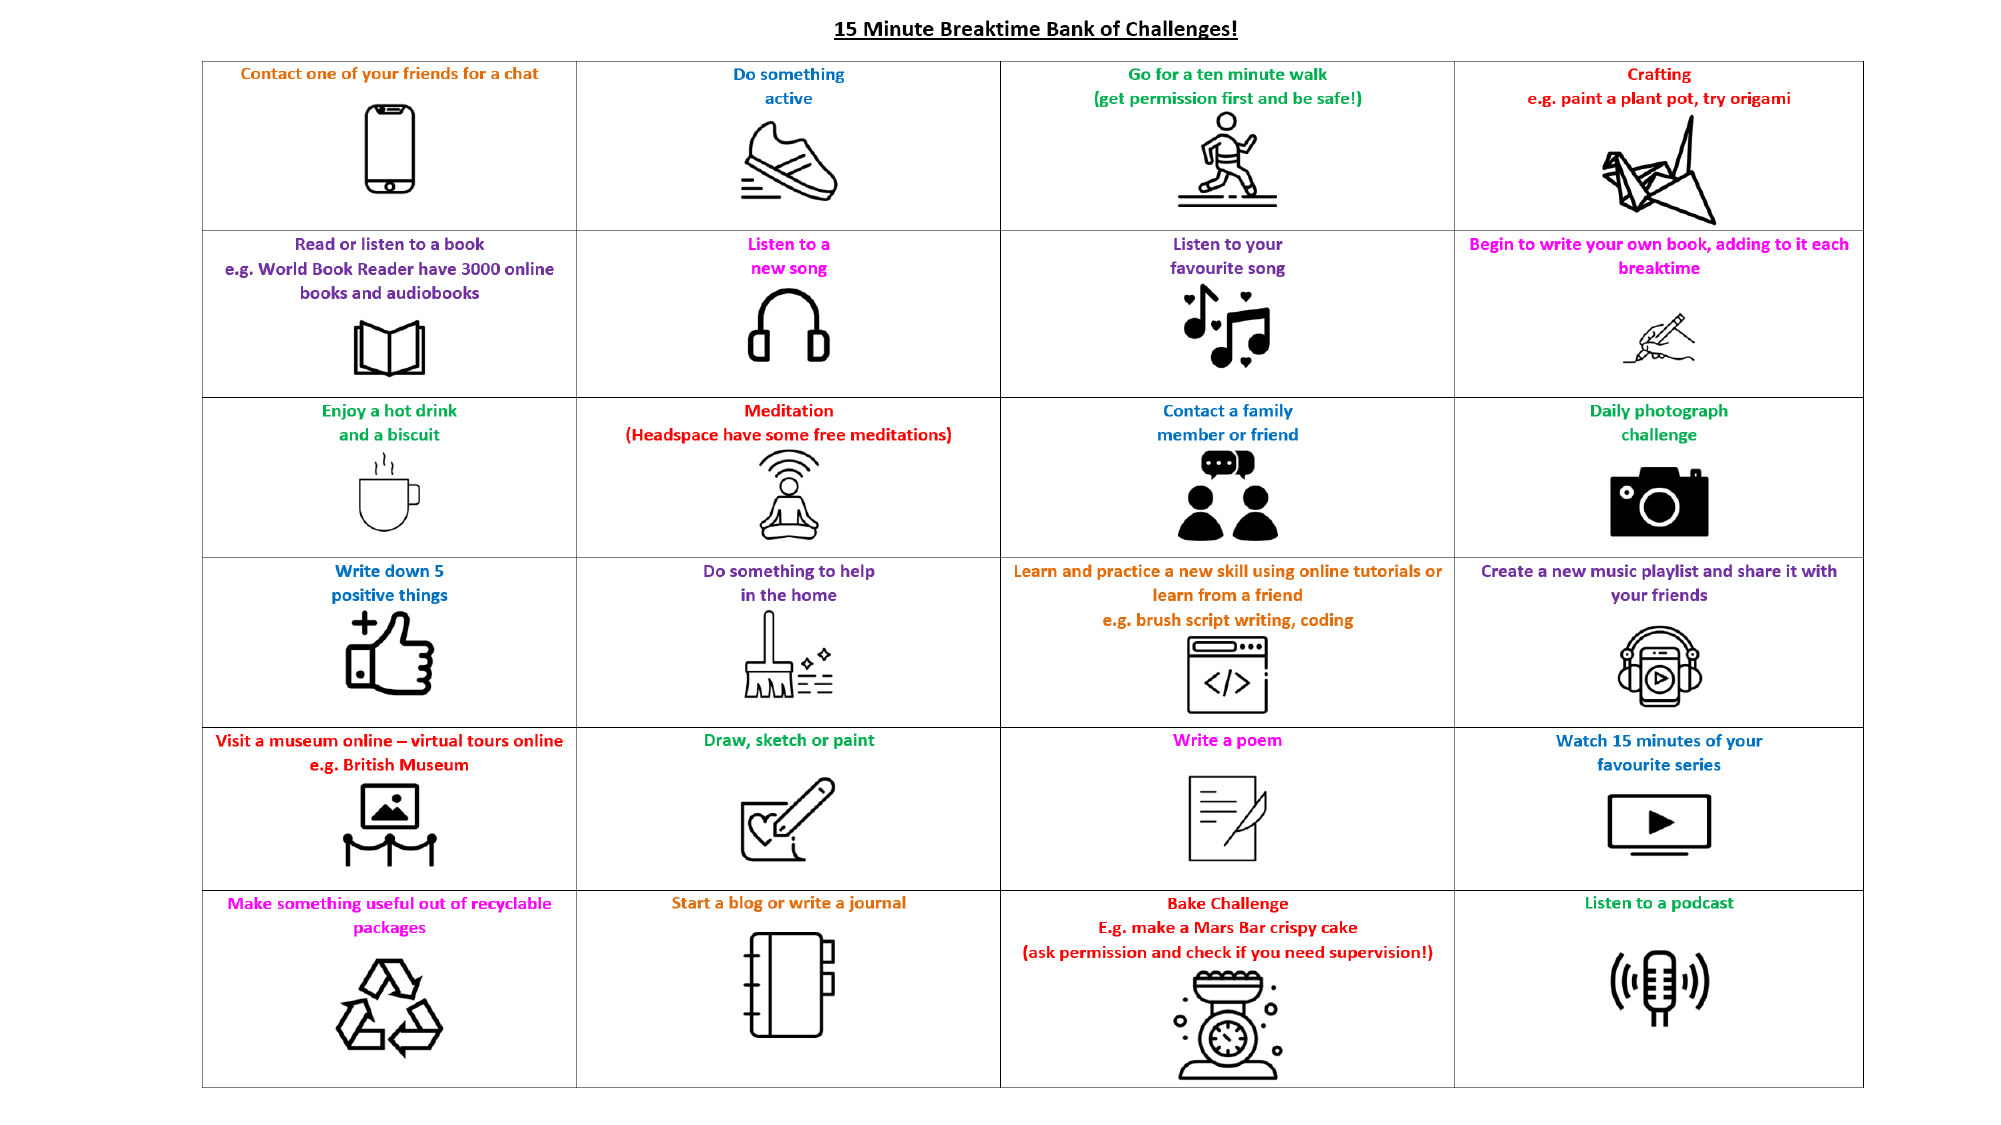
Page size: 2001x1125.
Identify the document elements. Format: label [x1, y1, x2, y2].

picture [174, 11, 1889, 1114]
